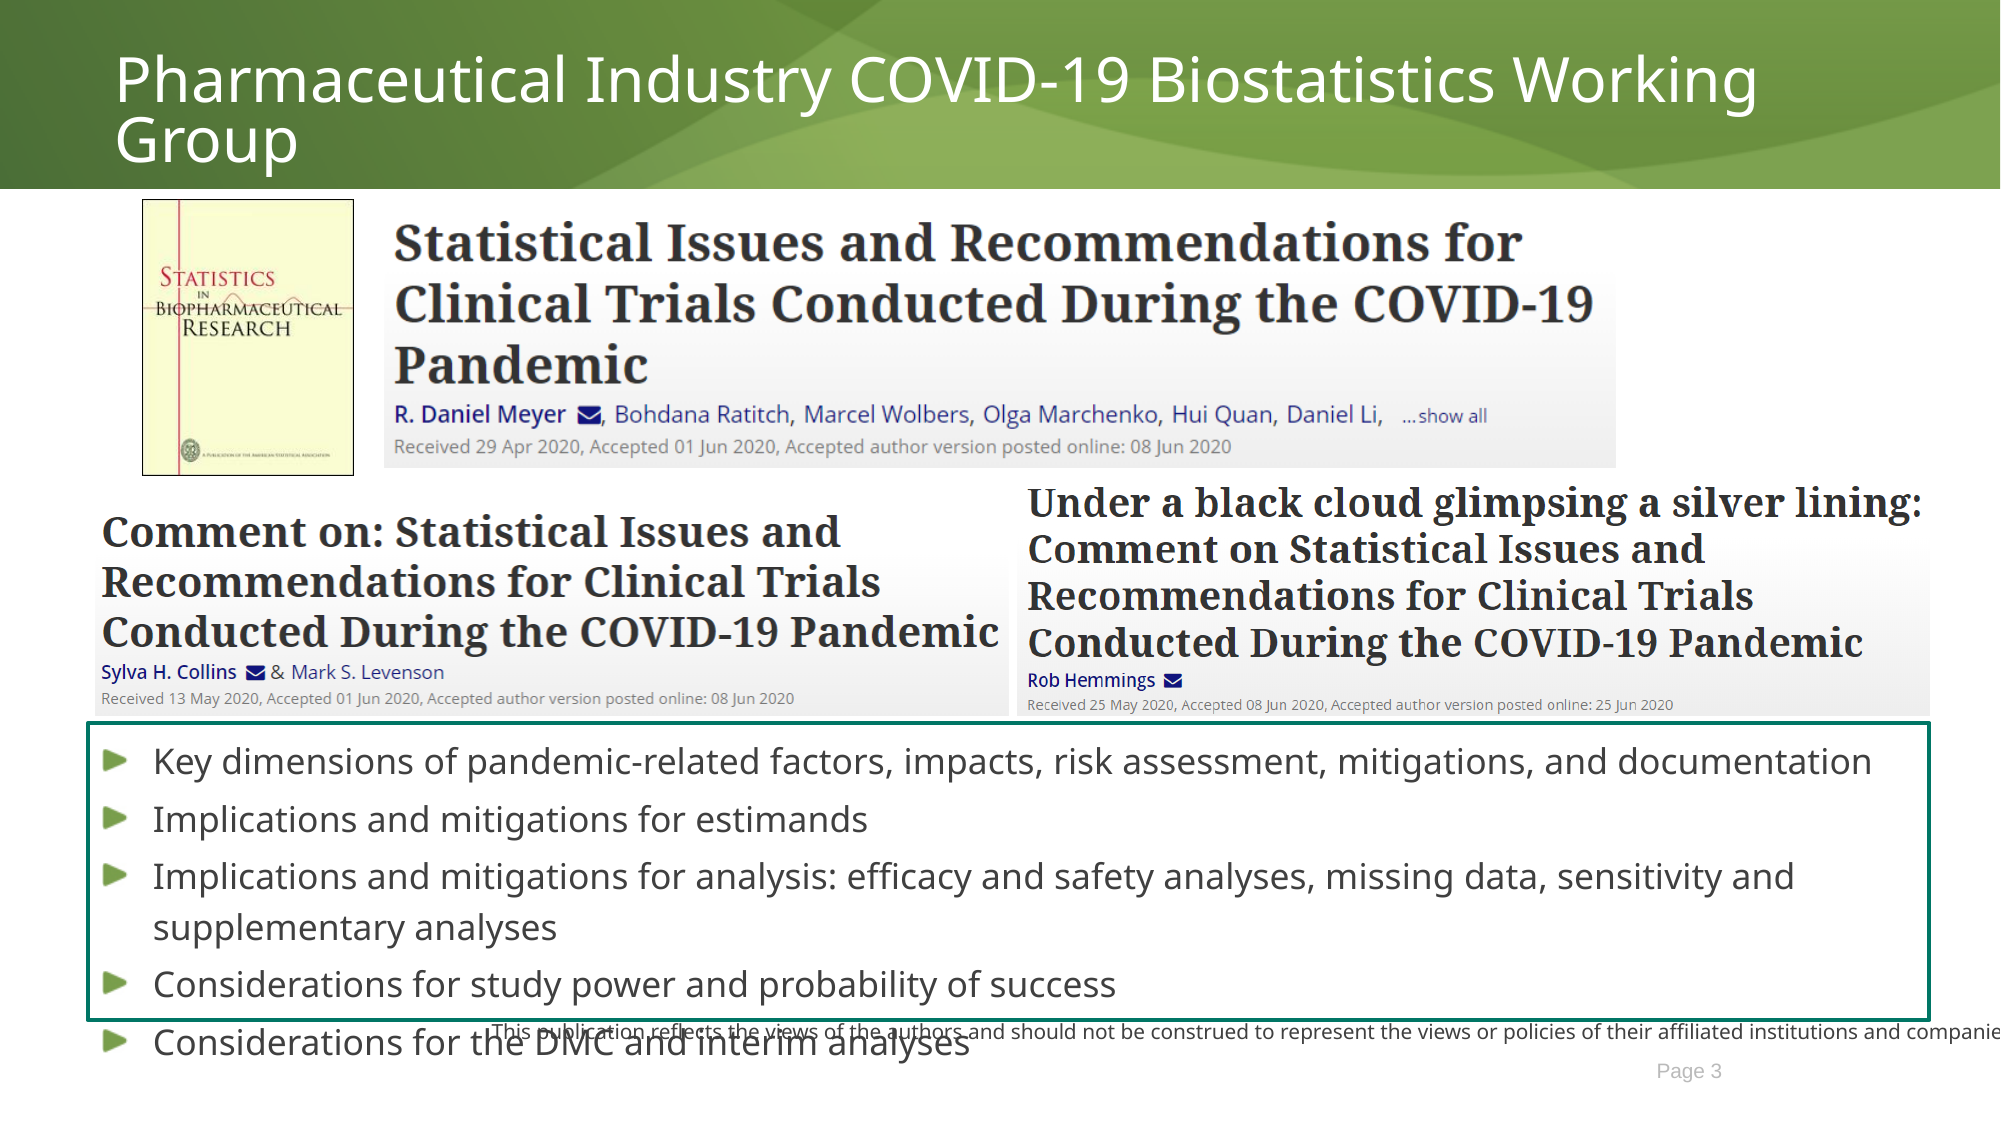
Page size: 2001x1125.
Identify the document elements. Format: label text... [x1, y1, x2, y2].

picture [102, 970, 128, 996]
title Pharmaceutical Industry COVID-19 Biostatistics Working Group [99, 40, 1900, 189]
picture [102, 805, 128, 831]
picture [384, 221, 1616, 469]
picture [102, 748, 128, 773]
picture [102, 862, 128, 888]
slide_number Page 3 [1287, 1051, 1738, 1101]
picture [95, 511, 1009, 717]
text_box This publication reflects the views of the authors and should not be construed to represent the views or policies of their affiliated institutions and companies. [476, 1011, 2000, 1051]
picture [142, 199, 355, 477]
picture [0, 0, 2001, 189]
picture [102, 1028, 128, 1054]
list Key dimensions of pandemic-related factors, impacts, risk assessment, mitigations, and documentation Implications and mitigations for estimands Implications and mitigations for analysis: efficacy and safety analyses, missing data, sensitivity and supplementary analyses Considerations for study power and probability of success Considerations for the DMC and interim analyses [86, 721, 1931, 1022]
picture [1016, 475, 1930, 717]
